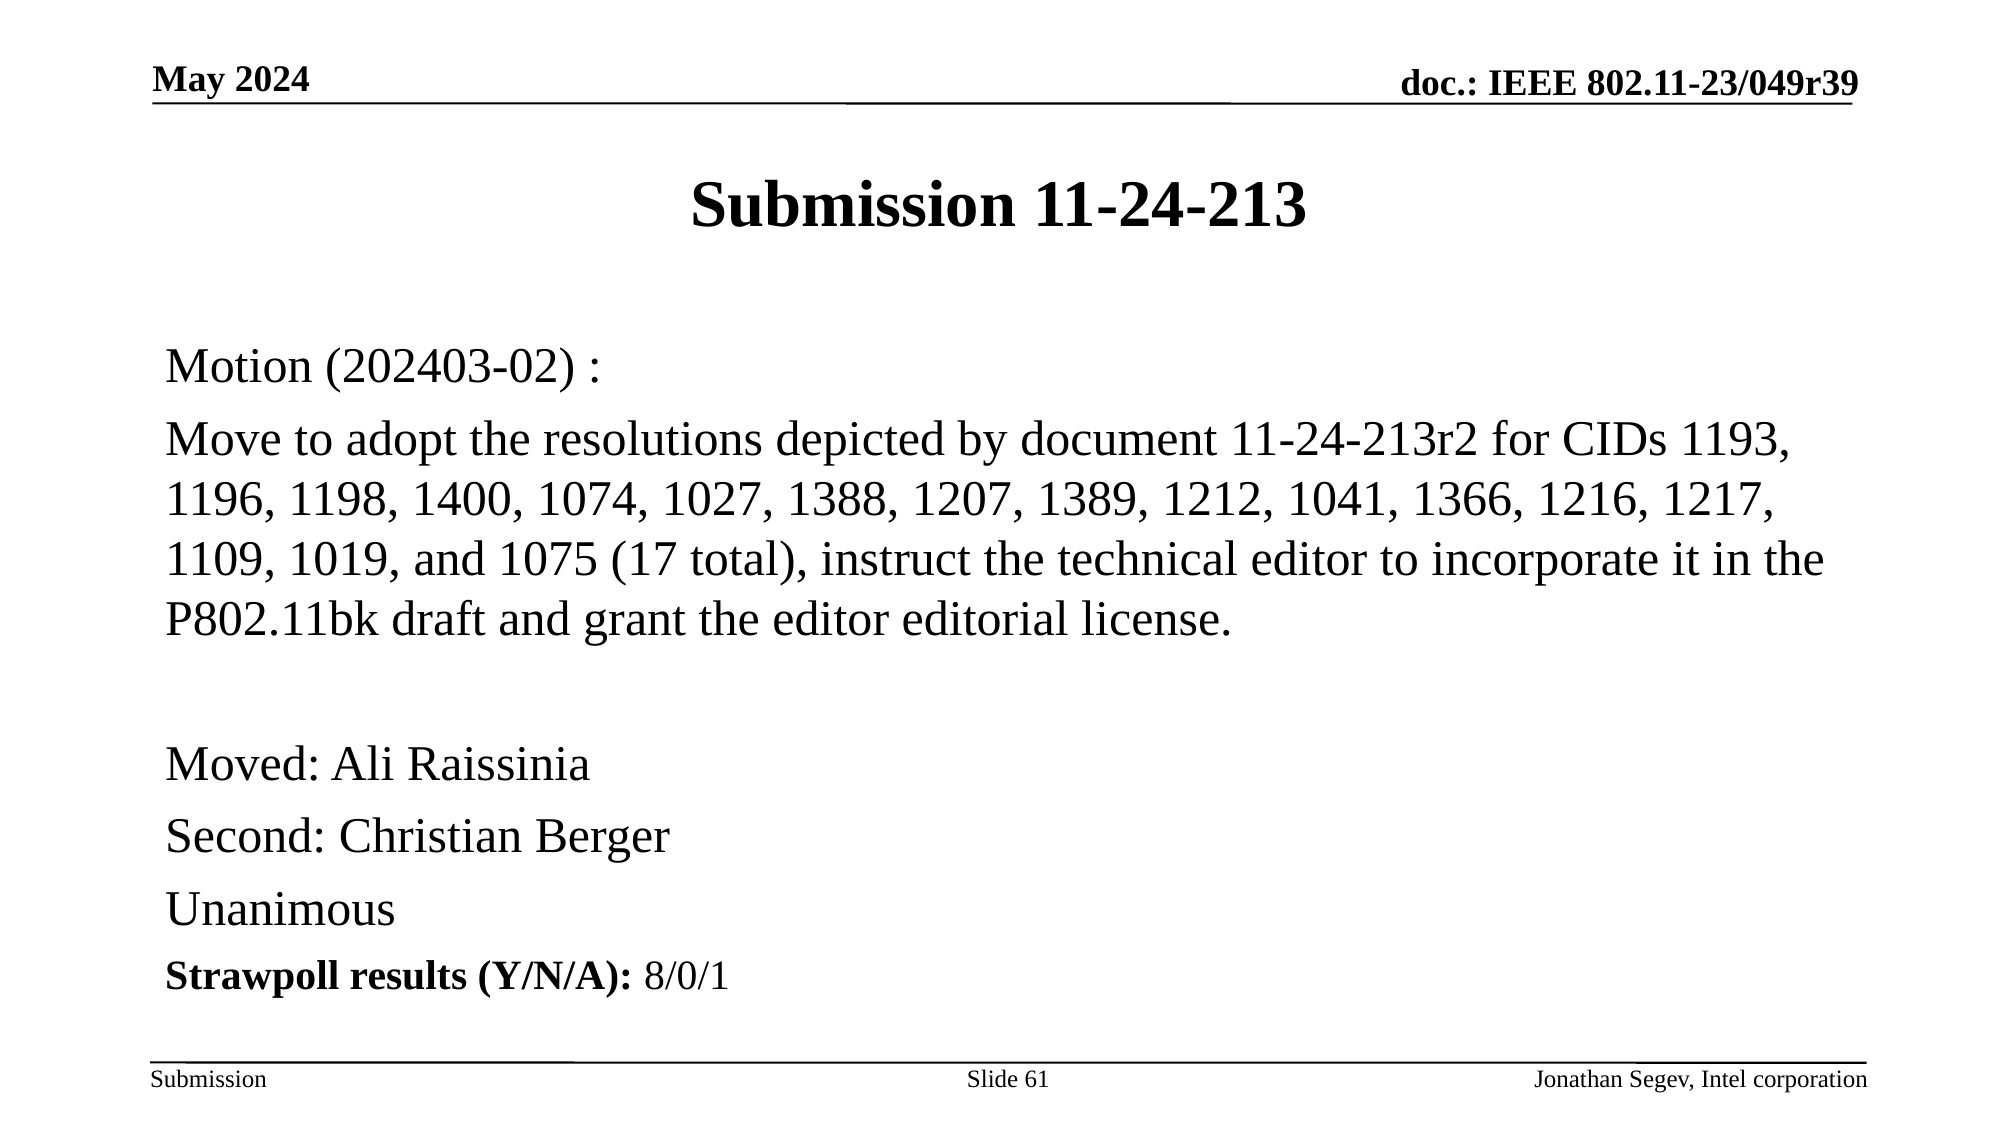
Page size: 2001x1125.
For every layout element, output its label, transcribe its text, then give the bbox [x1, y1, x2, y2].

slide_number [152, 54, 563, 100]
footer Jonathan Segev, Intel corporation [1171, 1061, 1869, 1093]
title Submission 11-24-213 [149, 112, 1850, 288]
slide_number Slide 61 [950, 1061, 1067, 1123]
list Motion (202403-02) : Move to adopt the resolutions depicted by document 11-24-213r2 for CIDs 1193, 1196, 1198, 1400, 1074, 1027, 1388, 1207, 1389, 1212, 1041, 1366, 1216, 1217, 1109, 1019, and 1075 (17 total), instruct the technical editor to incorporate it in the P802.11bk draft and grant the editor editorial license. Moved: Ali Raissinia Second: Christian Berger Unanimous Strawpoll results (Y/N/A): 8/0/1 [149, 324, 1850, 1000]
